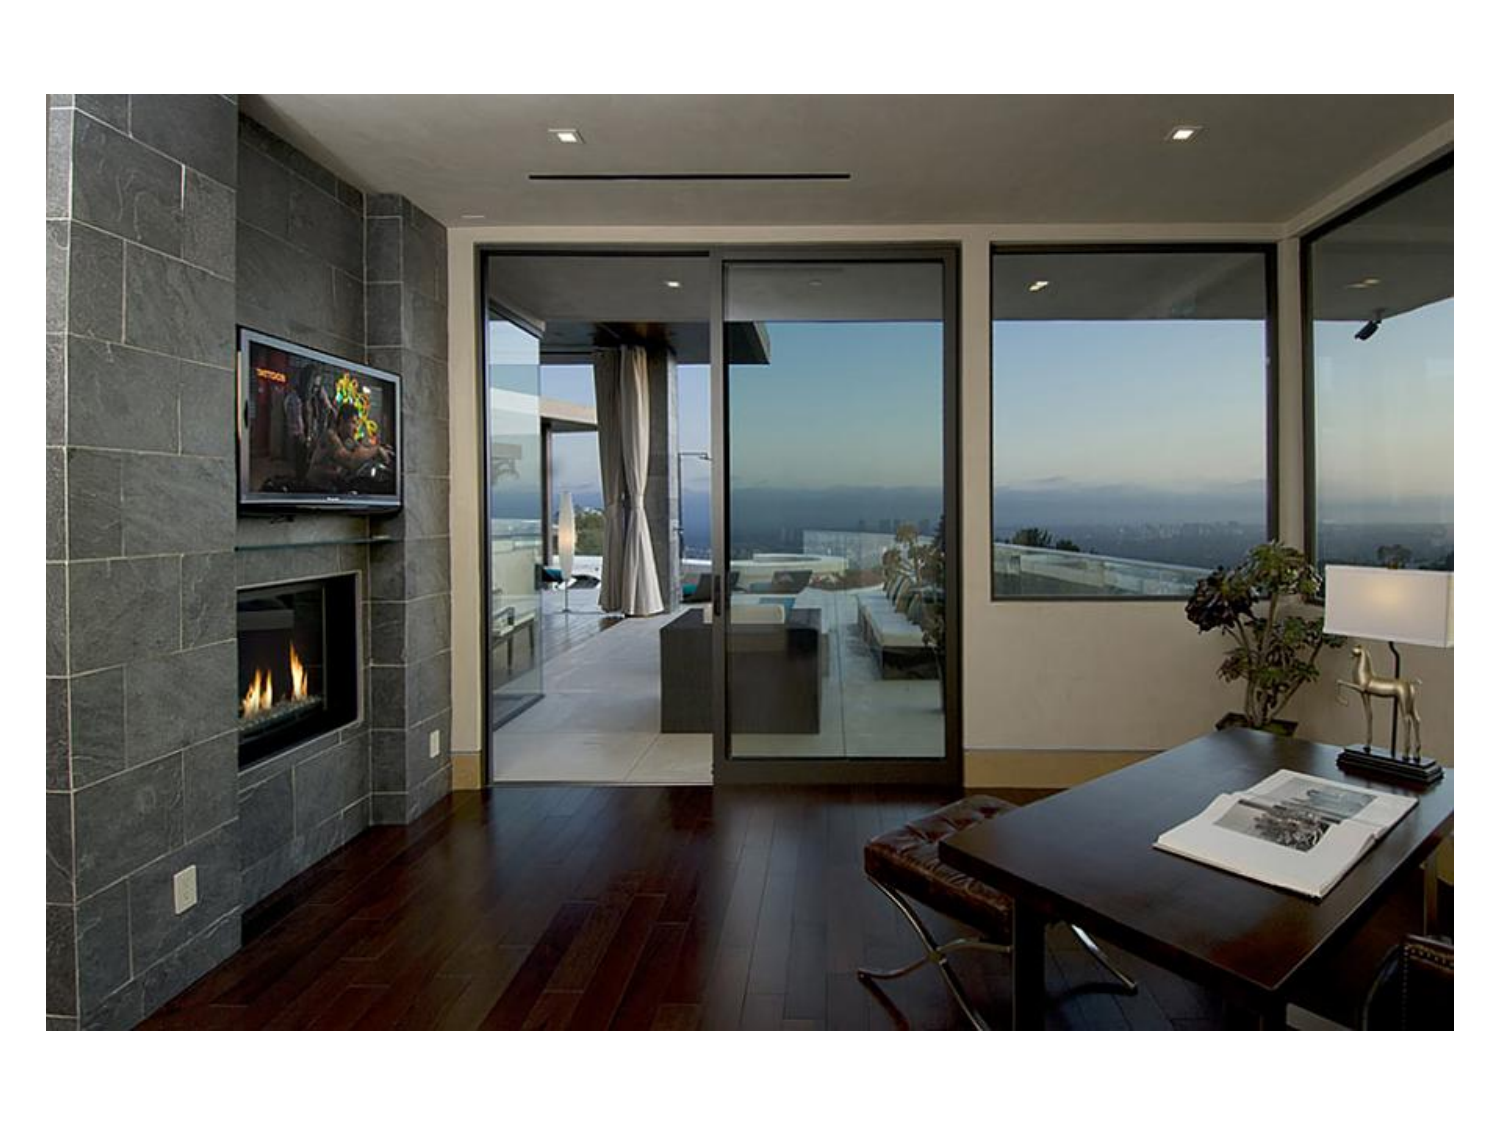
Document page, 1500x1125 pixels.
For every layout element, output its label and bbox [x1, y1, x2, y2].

picture [46, 93, 1454, 1031]
